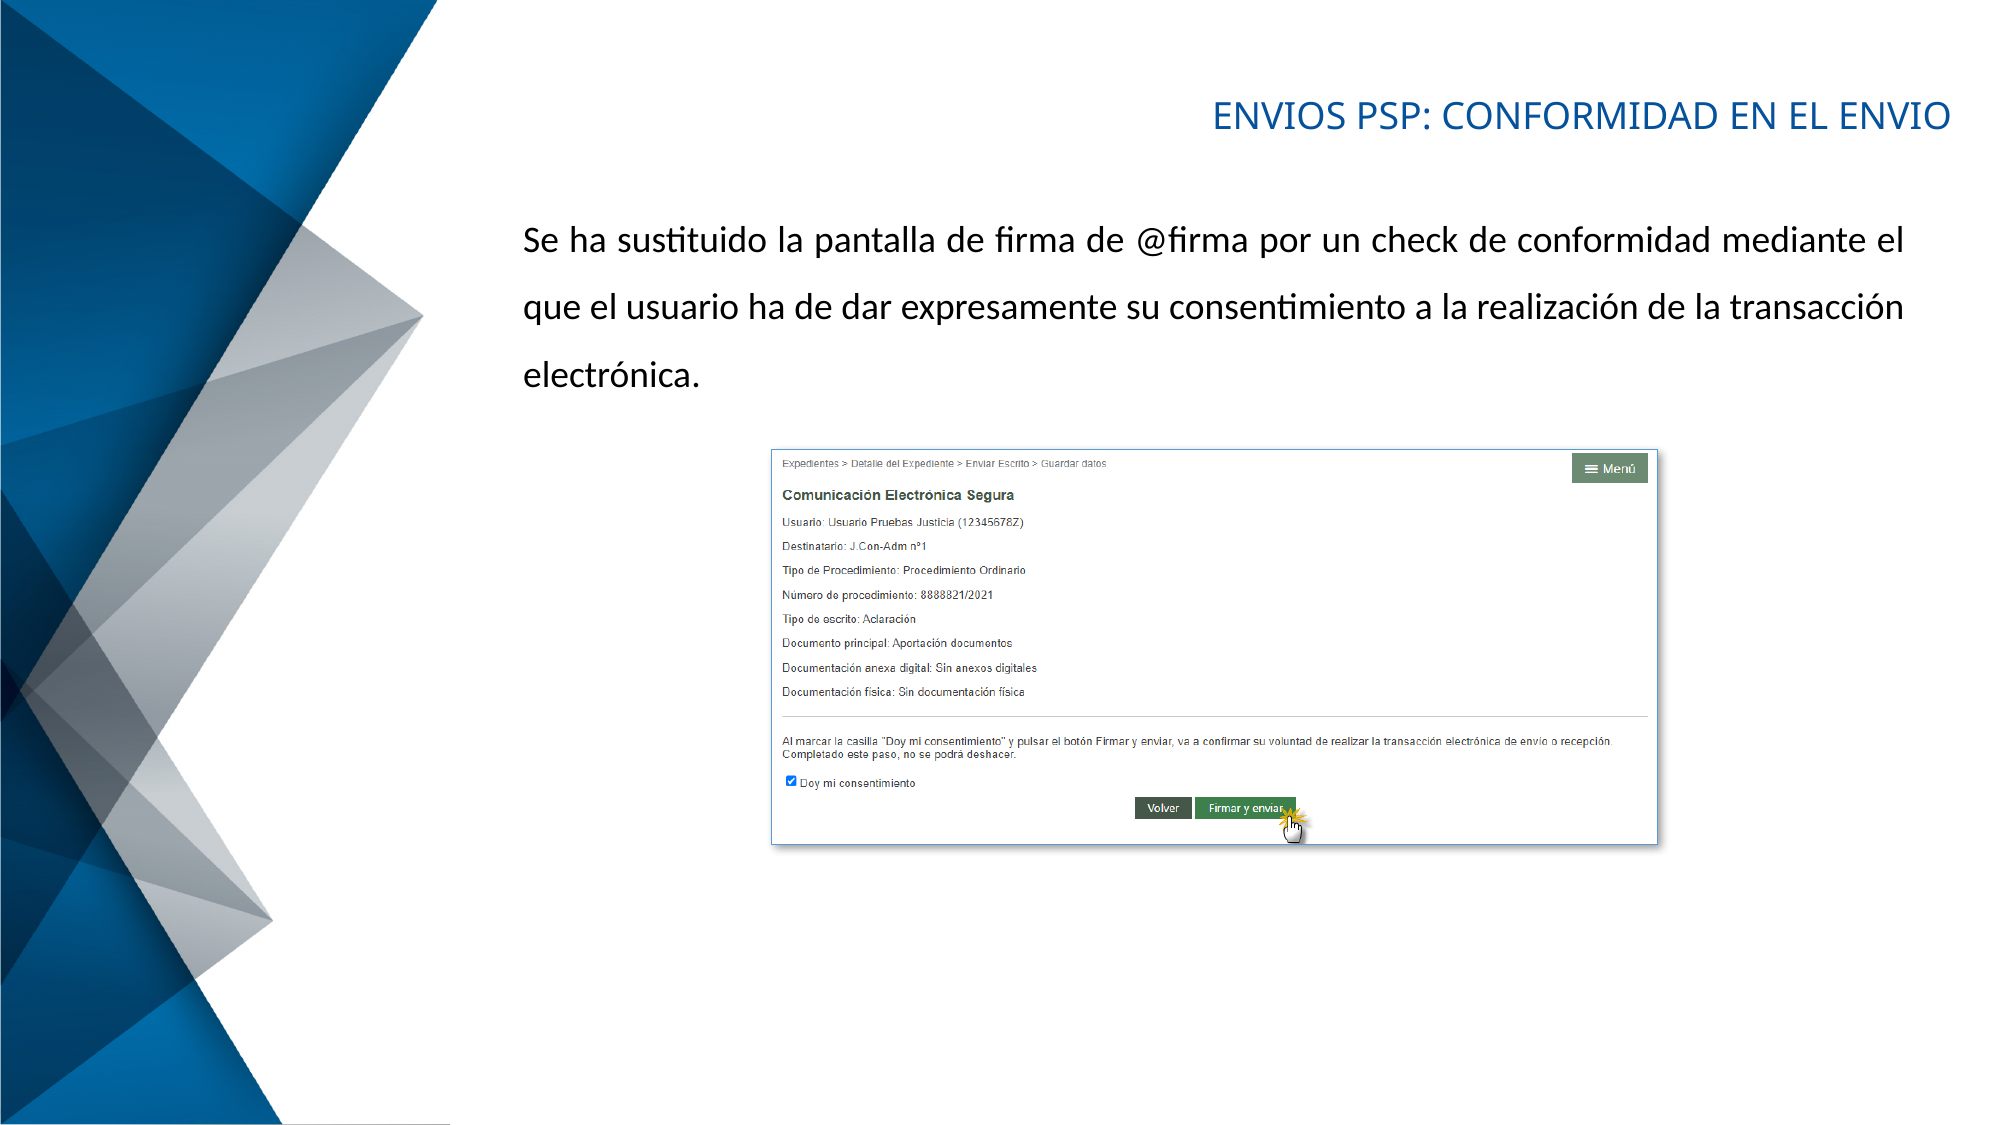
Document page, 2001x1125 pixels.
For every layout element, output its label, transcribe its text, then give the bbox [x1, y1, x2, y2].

picture [771, 449, 1658, 845]
text_box Se ha sustituido la pantalla de firma de @firma por un check de conformidad mediante el que el usuario ha de dar expresamente su consentimiento a la realización de la transacción electrónica. [508, 184, 1921, 1022]
text_box ENVIOS PSP: CONFORMIDAD EN EL ENVIO [450, 79, 1968, 145]
picture [0, 0, 450, 1125]
